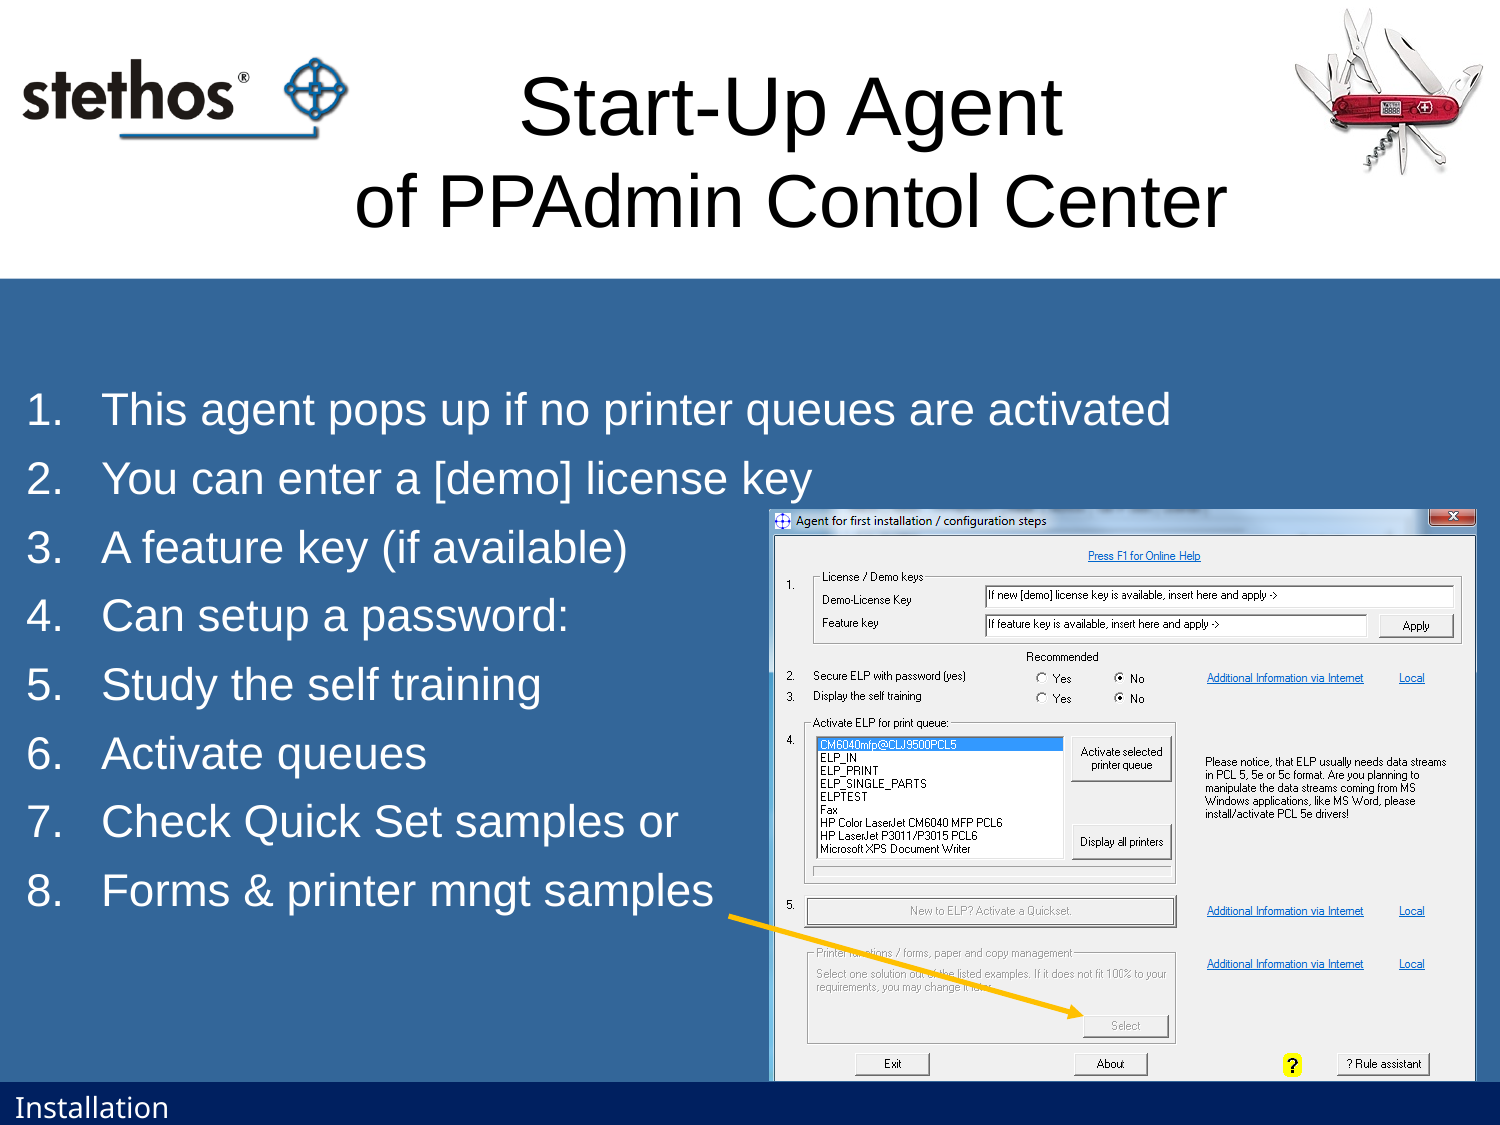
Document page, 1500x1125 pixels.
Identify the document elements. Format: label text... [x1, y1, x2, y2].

text_box Installation [0, 1082, 1500, 1125]
picture [768, 509, 1477, 1081]
picture [1293, 7, 1484, 198]
text_box This agent pops up if no printer queues are activated You can enter a [demo] license key A feature key (if available) Can setup a password: Study the self training Activate queues Check Quick Set samples or Forms & printer mngt samples [11, 372, 1260, 992]
title Start-Up Agent of PPAdmin Contol Center [321, 45, 1262, 274]
picture [21, 33, 360, 161]
